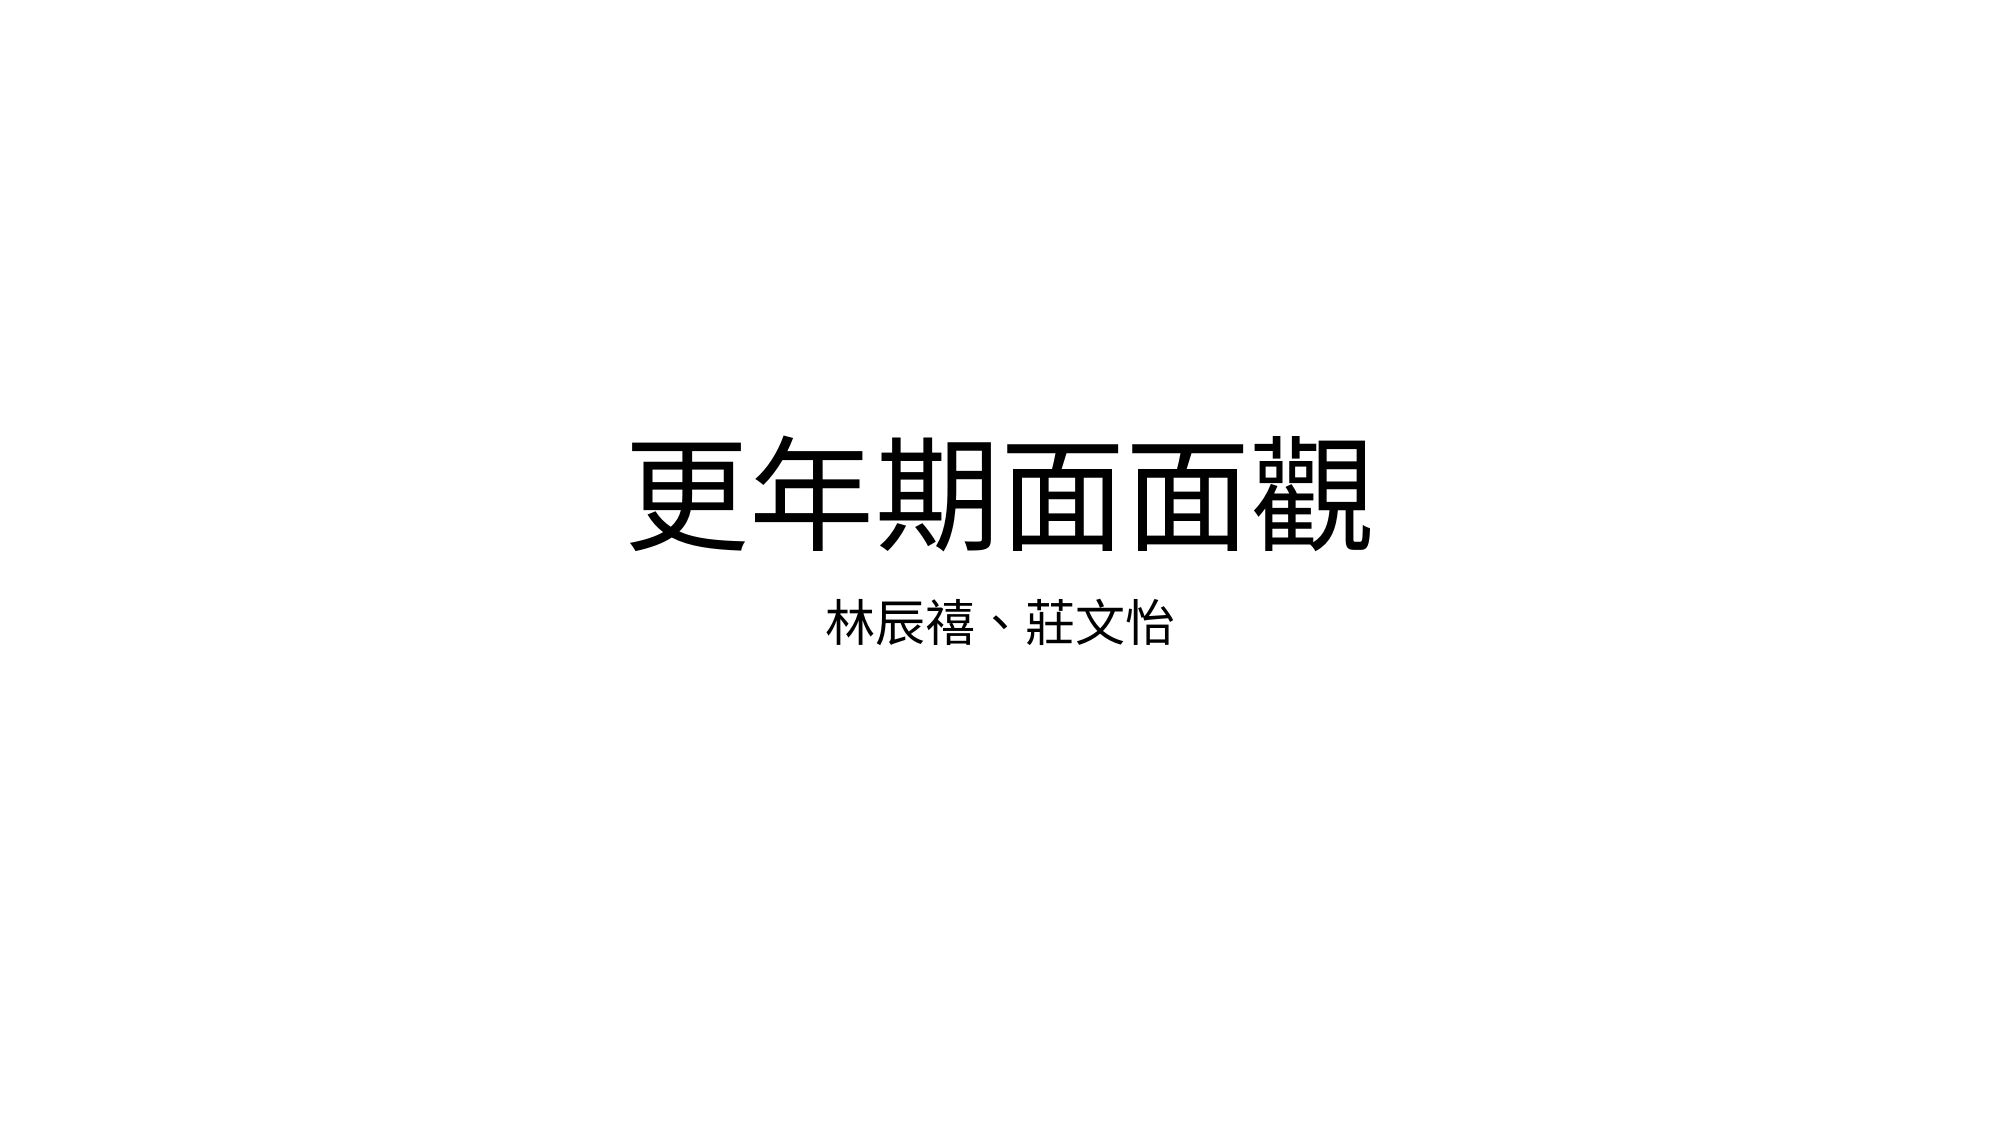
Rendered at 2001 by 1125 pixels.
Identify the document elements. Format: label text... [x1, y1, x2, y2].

title 更年期面面觀 [249, 184, 1750, 576]
subtitle 林辰禧、莊文怡 [249, 590, 1750, 863]
